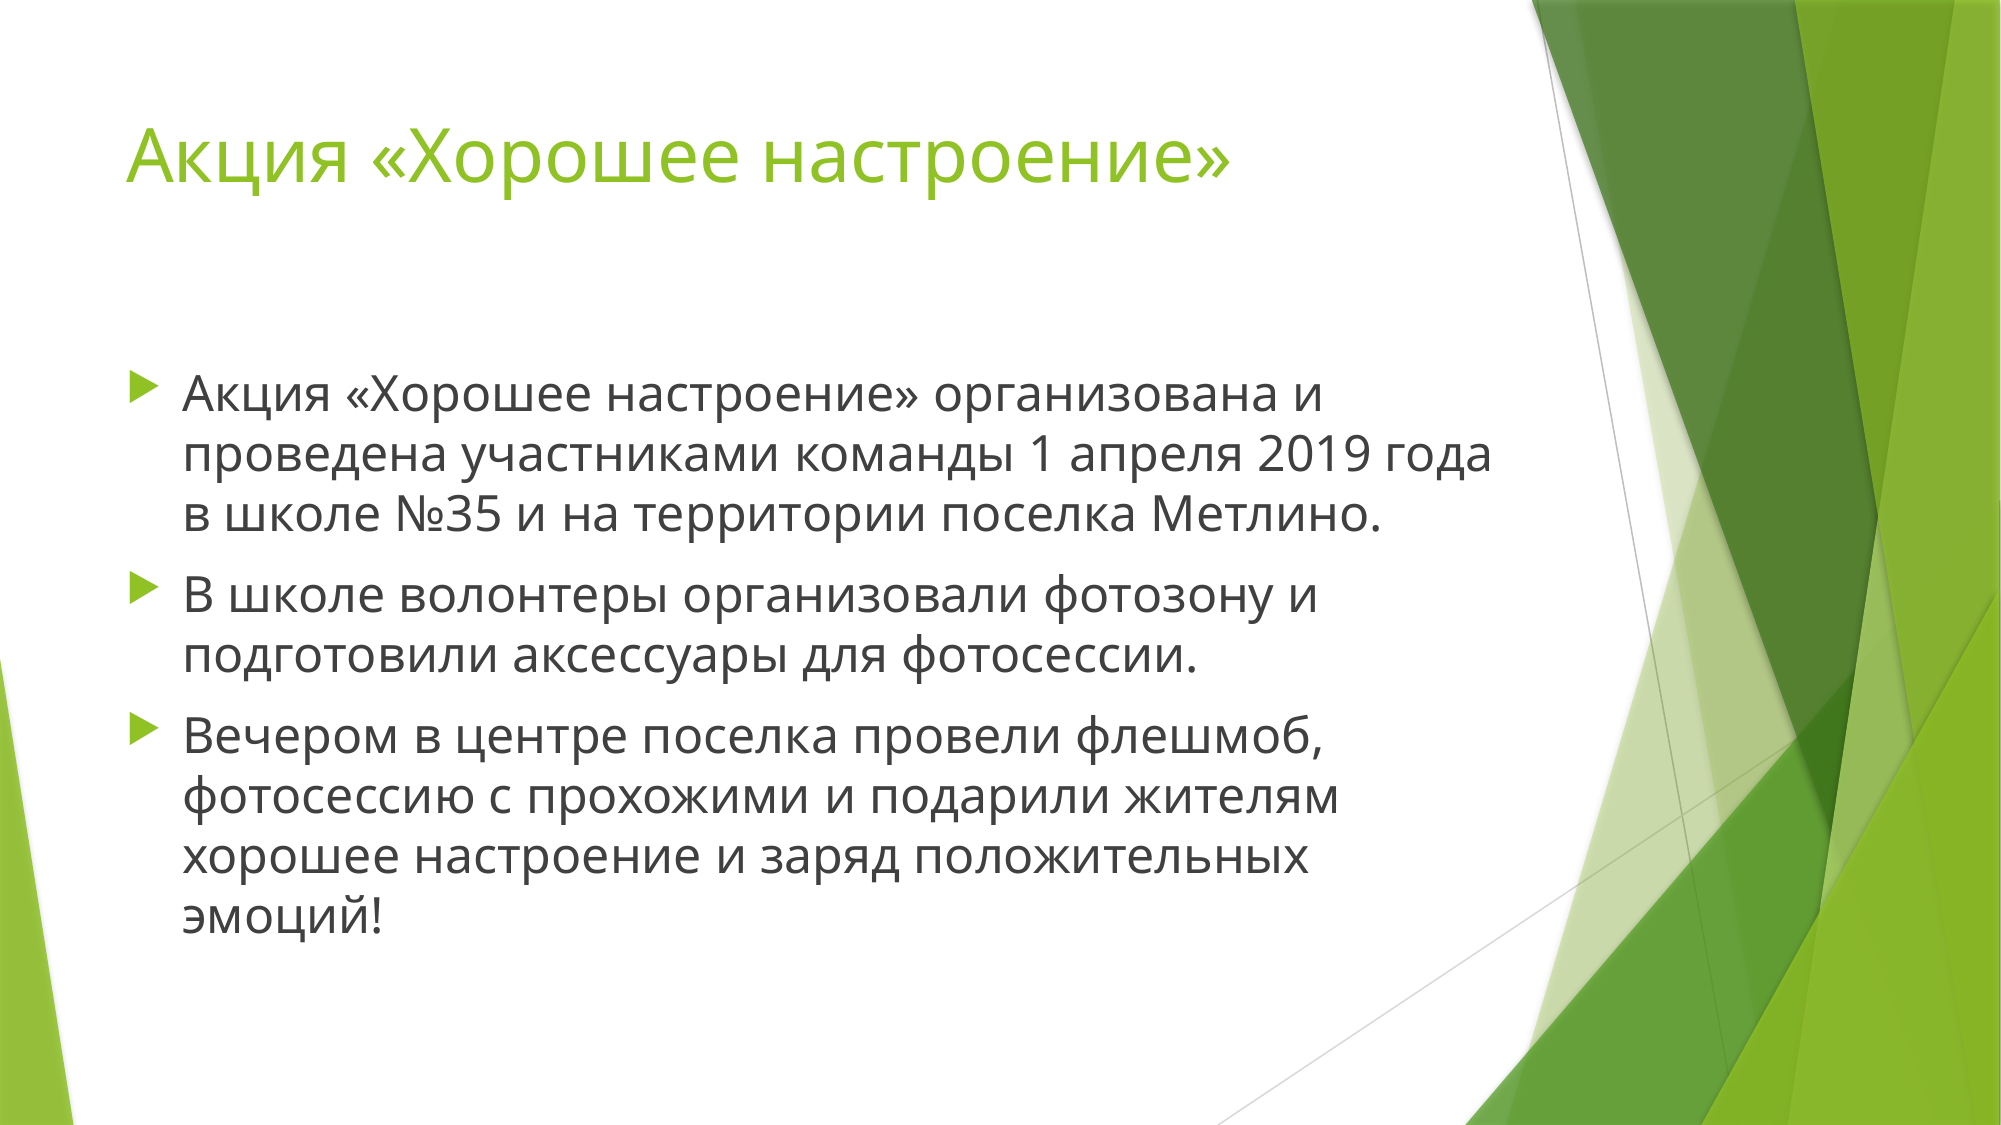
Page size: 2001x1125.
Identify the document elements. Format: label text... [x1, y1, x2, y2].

title Акция «Хорошее настроение» [111, 99, 1522, 317]
list Акция «Хорошее настроение» организована и проведена участниками команды 1 апреля 2019 года в школе №35 и на территории поселка Метлино. В школе волонтеры организовали фотозону и подготовили аксессуары для фотосессии. Вечером в центре поселка провели флешмоб, фотосессию с прохожими и подарили жителям хорошее настроение и заряд положительных эмоций! [111, 354, 1522, 992]
